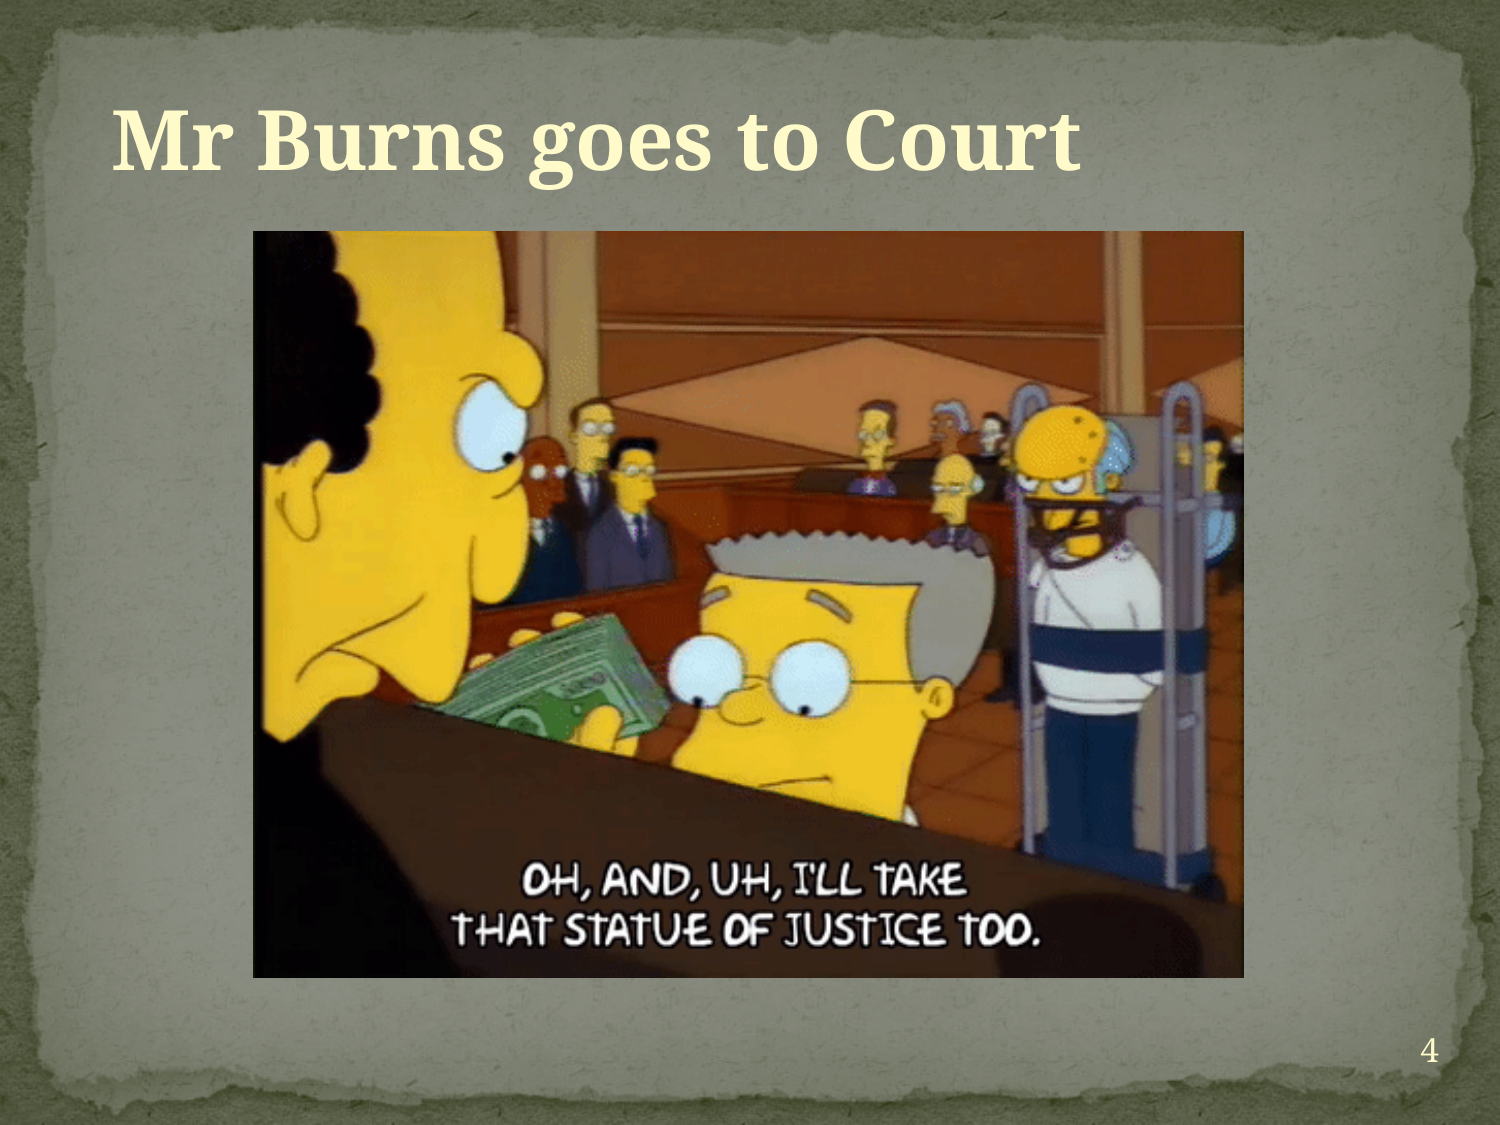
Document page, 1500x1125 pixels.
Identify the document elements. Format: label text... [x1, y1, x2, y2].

picture [253, 231, 1244, 979]
slide_number 4 [1379, 1014, 1480, 1089]
text_box Mr Burns goes to Court [96, 79, 1447, 823]
